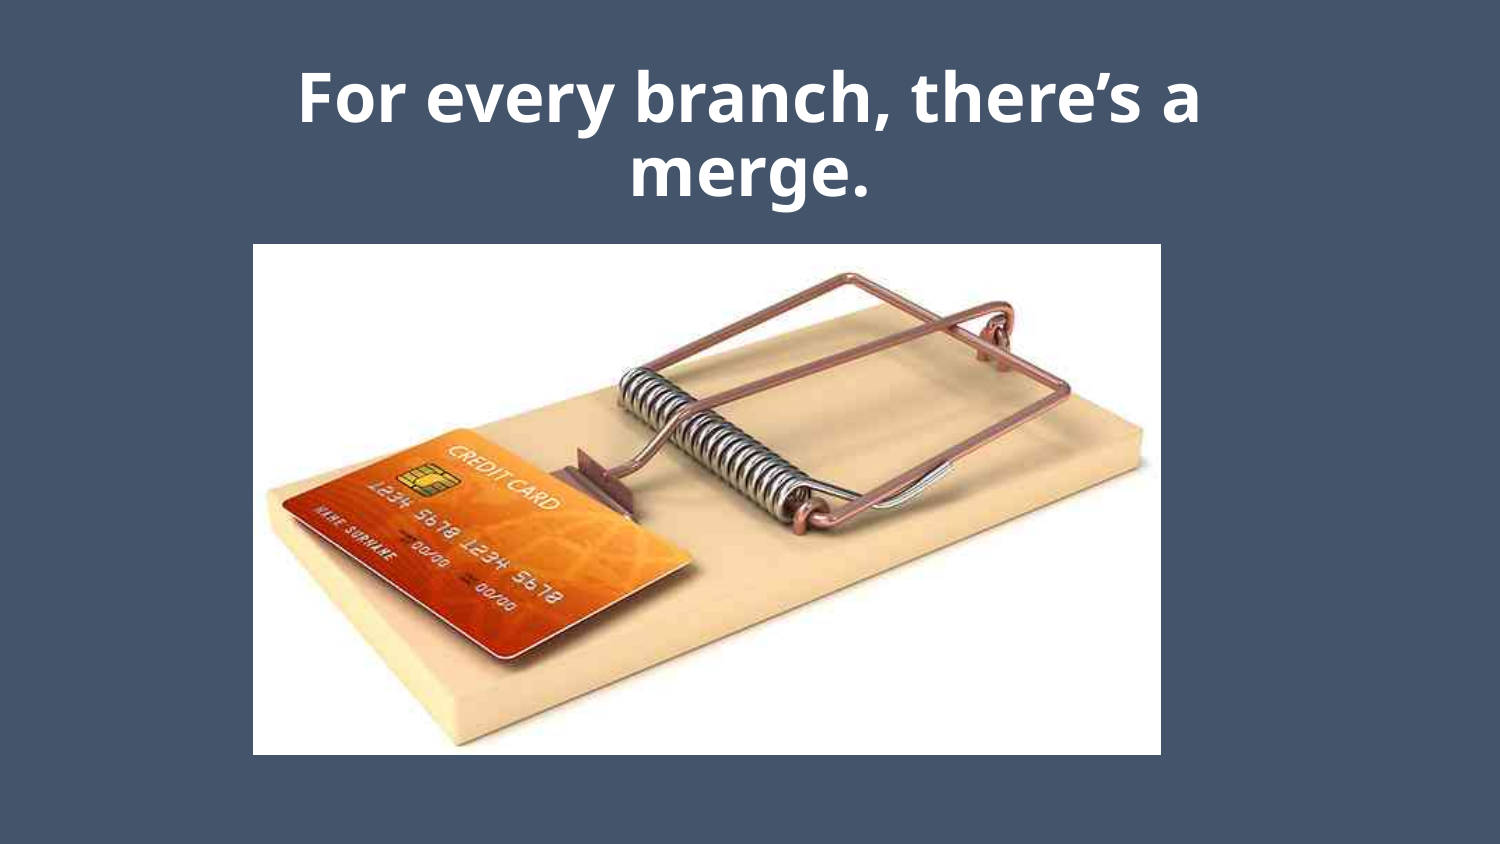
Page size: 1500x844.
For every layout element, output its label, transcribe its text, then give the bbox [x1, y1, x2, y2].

title For every branch, there’s a merge. [171, 20, 1329, 255]
picture [253, 244, 1161, 755]
